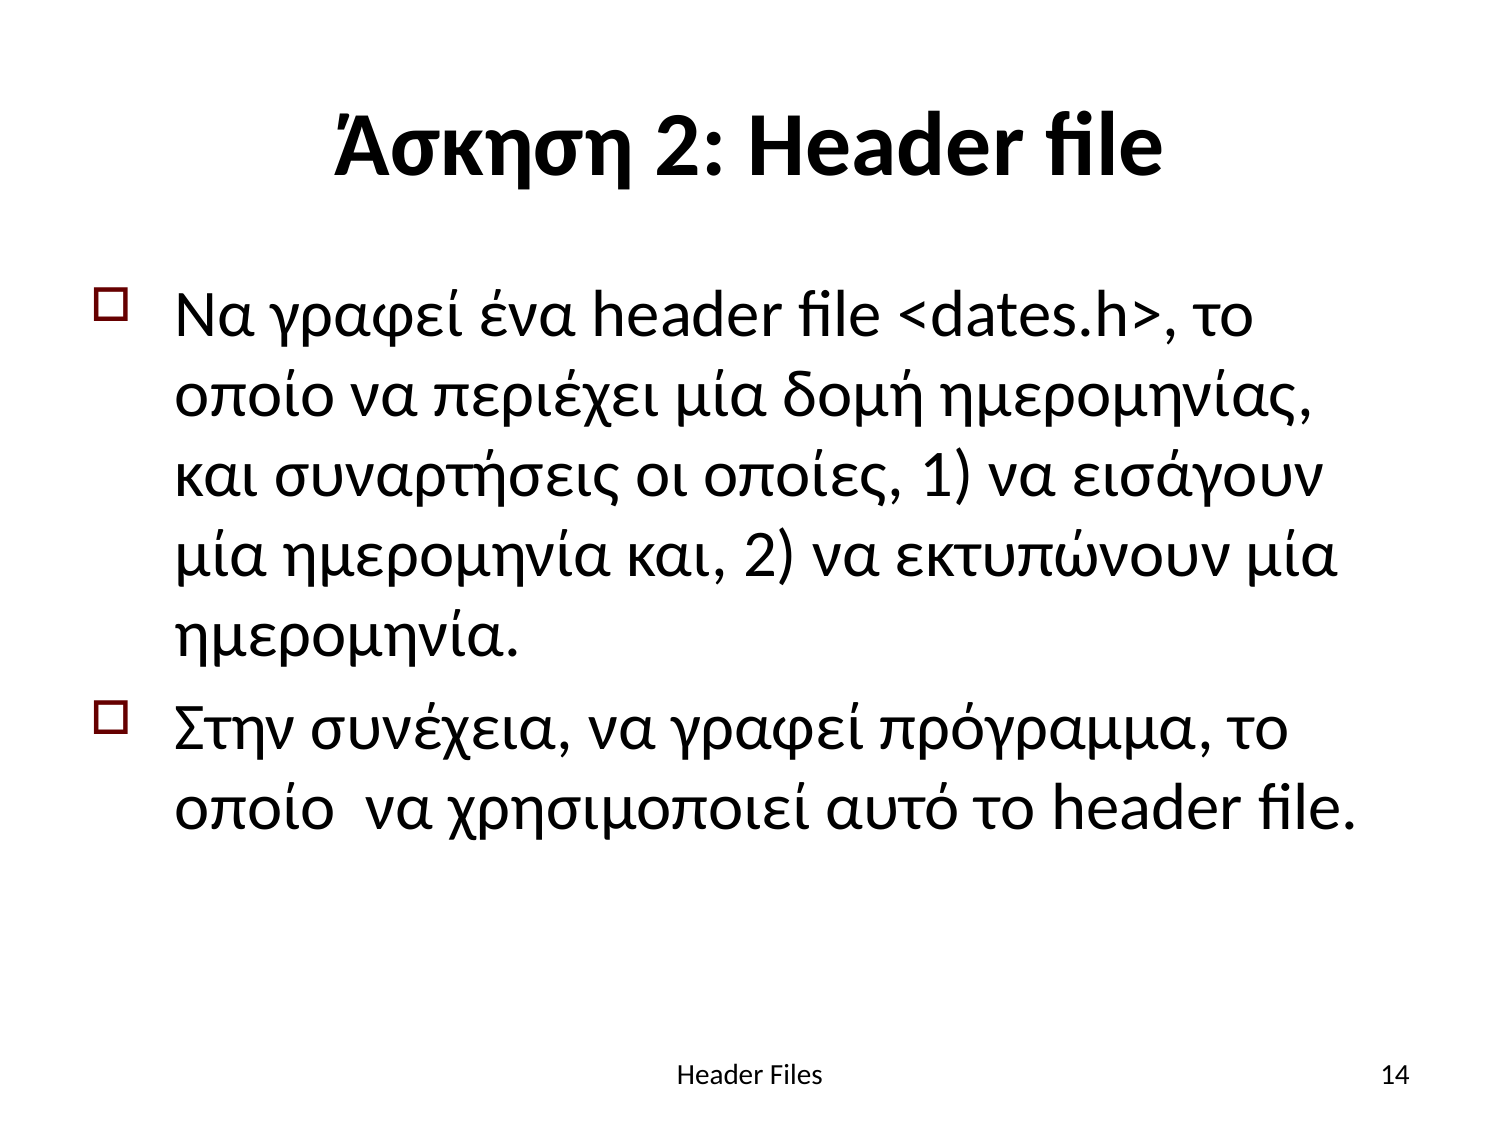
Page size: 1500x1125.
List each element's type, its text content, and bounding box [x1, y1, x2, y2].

title Άσκηση 2: Header file [75, 45, 1425, 233]
list Να γραφεί ένα header file <dates.h>, το οποίο να περιέχει μία δομή ημερομηνίας, και συναρτήσεις οι οποίες, 1) να εισάγουν μία ημερομηνία και, 2) να εκτυπώνουν μία ημερομηνία. Στην συνέχεια, να γραφεί πρόγραμμα, το οποίο να χρησιμοποιεί αυτό το header file. [75, 262, 1425, 1005]
footer Header Files [512, 1042, 988, 1103]
slide_number 14 [1074, 1042, 1425, 1103]
